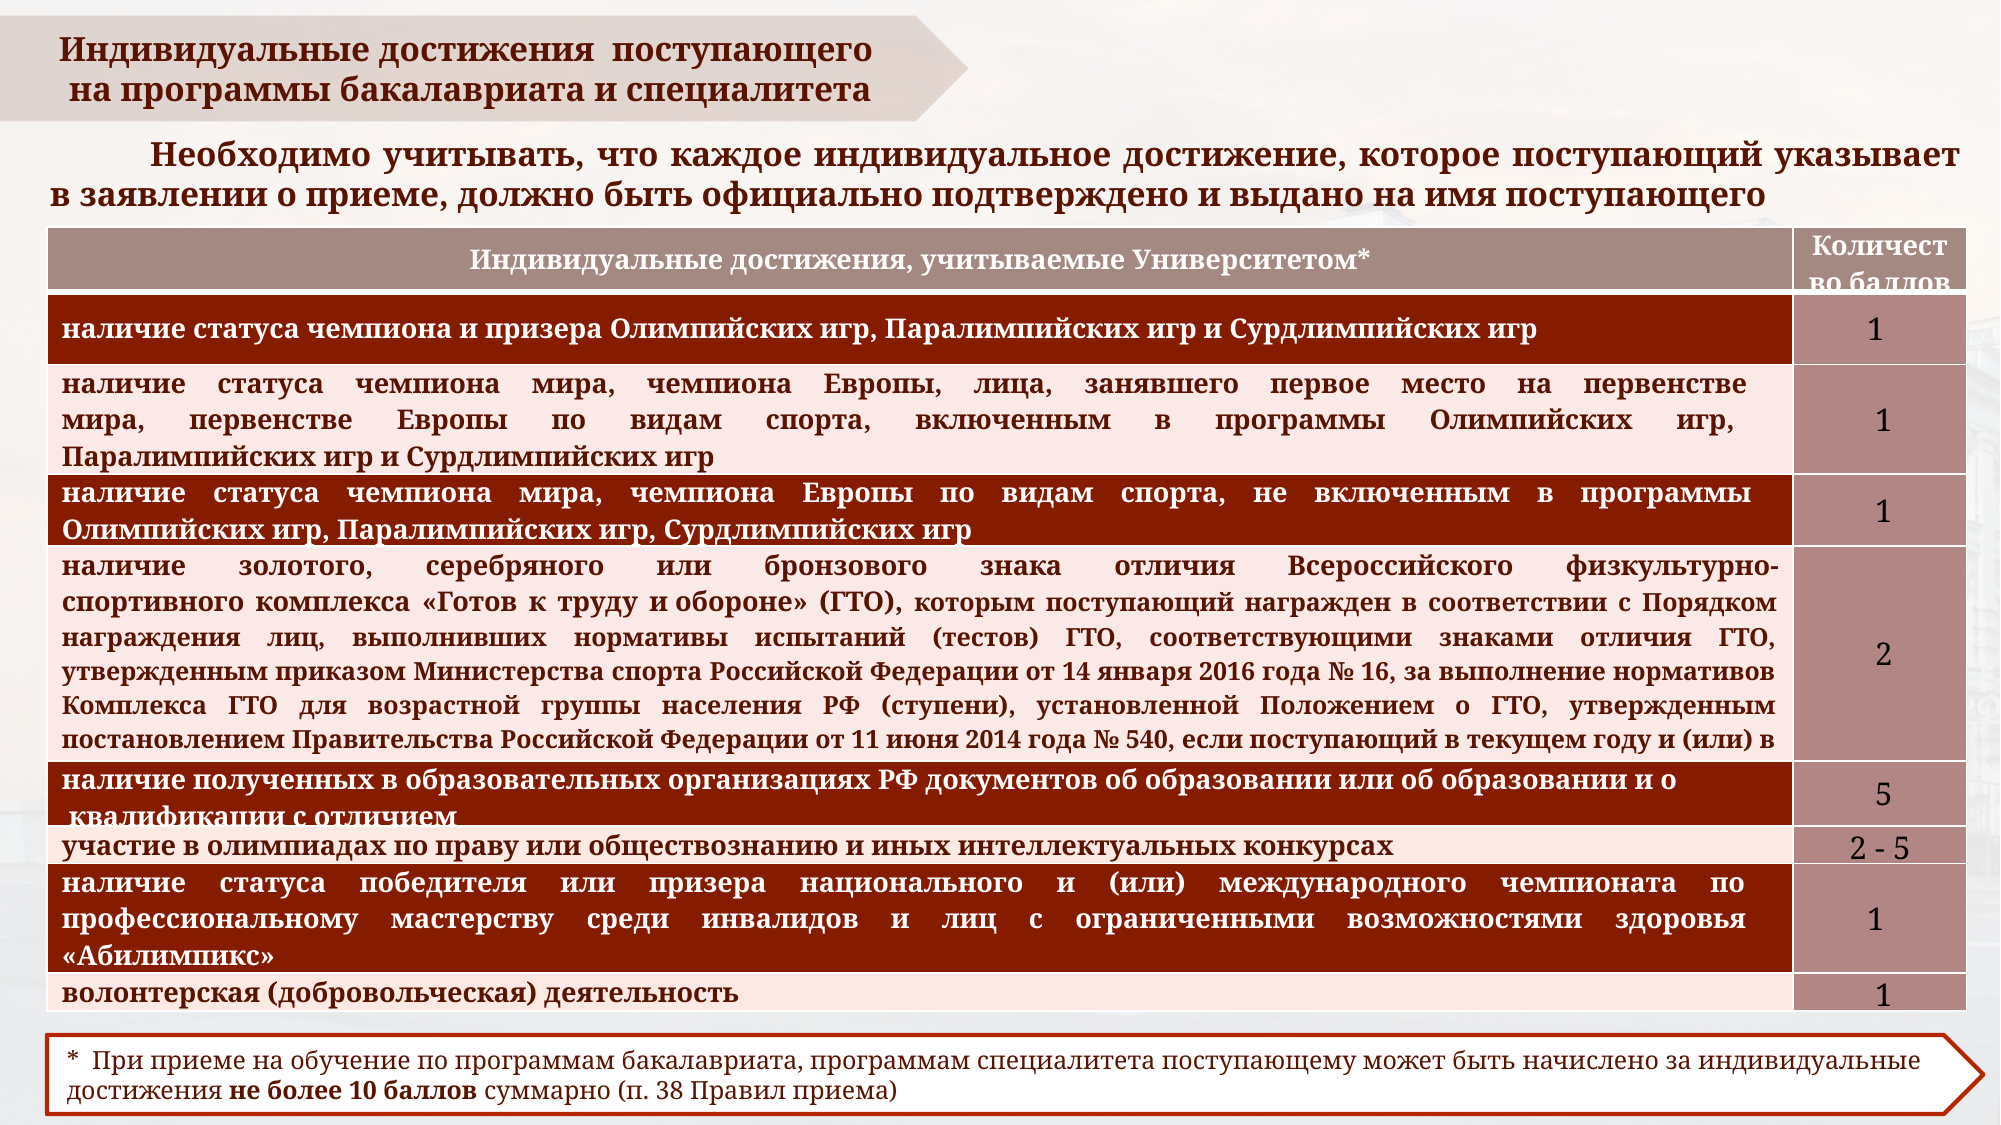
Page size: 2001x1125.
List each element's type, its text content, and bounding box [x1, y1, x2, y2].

table_cell наличие полученных в образовательных организациях РФ документов об образовании или об образовании и о квалификации с отличием [48, 762, 1792, 825]
table_cell 5 [1794, 762, 1966, 825]
table_cell наличие статуса победителя или призера национального и (или) международного чемпионата по профессиональному мастерству среди инвалидов и лиц с ограниченными возможностями здоровья «Абилимпикс» [48, 864, 1792, 972]
table_cell волонтерская (добровольческая) деятельность [48, 974, 1792, 1010]
table_cell 2 - 5 [1794, 827, 1966, 863]
table_cell наличие статуса чемпиона и призера Олимпийских игр, Паралимпийских игр и Сурдлимпийских игр [48, 295, 1792, 364]
table_cell 1 [1794, 475, 1966, 545]
table_header Количество баллов [1794, 228, 1966, 289]
table_cell 1 [1794, 365, 1966, 473]
text_box * При приеме на обучение по программам бакалавриата, программам специалитета поступающему может быть начислено за индивидуальные достижения не более 10 баллов суммарно (п. 38 Правил приема) [44, 1032, 1986, 1117]
table_cell наличие золотого, серебряного или бронзового знака отличия Всероссийского физкультурно- спортивного комплекса «Готов к труду и обороне» (ГТО), которым поступающий награжден в соответствии с Порядком награждения лиц, выполнивших нормативы испытаний (тестов) ГТО, соответствующими знаками отличия ГТО, утвержденным приказом Министерства спорта Российской Федерации от 14 января 2016 года № 16, за выполнение нормативов Комплекса ГТО для возрастной группы населения РФ (ступени), установленной Положением о ГТО, утвержденным постановлением Правительства Российской Федерации от 11 июня 2014 года № 540, если поступающий в текущем году и (или) в предшествующем году относится (относился) к этой возрастной группе [48, 547, 1792, 760]
table_cell 2 [1794, 547, 1966, 760]
text_box Необходимо учитывать, что каждое индивидуальное достижение, которое поступающий указывает в заявлении о приеме, должно быть официально подтверждено и выдано на имя поступающего [29, 123, 1983, 224]
table_cell участие в олимпиадах по праву или обществознанию и иных интеллектуальных конкурсах [48, 827, 1792, 863]
table_cell наличие статуса чемпиона мира, чемпиона Европы, лица, занявшего первое место на первенстве мира, первенстве Европы по видам спорта, включенным в программы Олимпийских игр, Паралимпийских игр и Сурдлимпийских игр [48, 365, 1792, 473]
text_box Индивидуальные достижения поступающего на программы бакалавриата и специалитета [0, 13, 971, 124]
table_header Индивидуальные достижения, учитываемые Университетом* [48, 228, 1792, 289]
table_cell 1 [1794, 974, 1966, 1010]
table_cell 1 [1794, 295, 1966, 364]
table_cell наличие статуса чемпиона мира, чемпиона Европы по видам спорта, не включенным в программы Олимпийских игр, Паралимпийских игр, Сурдлимпийских игр [48, 475, 1792, 545]
table_cell 1 [1794, 864, 1966, 972]
